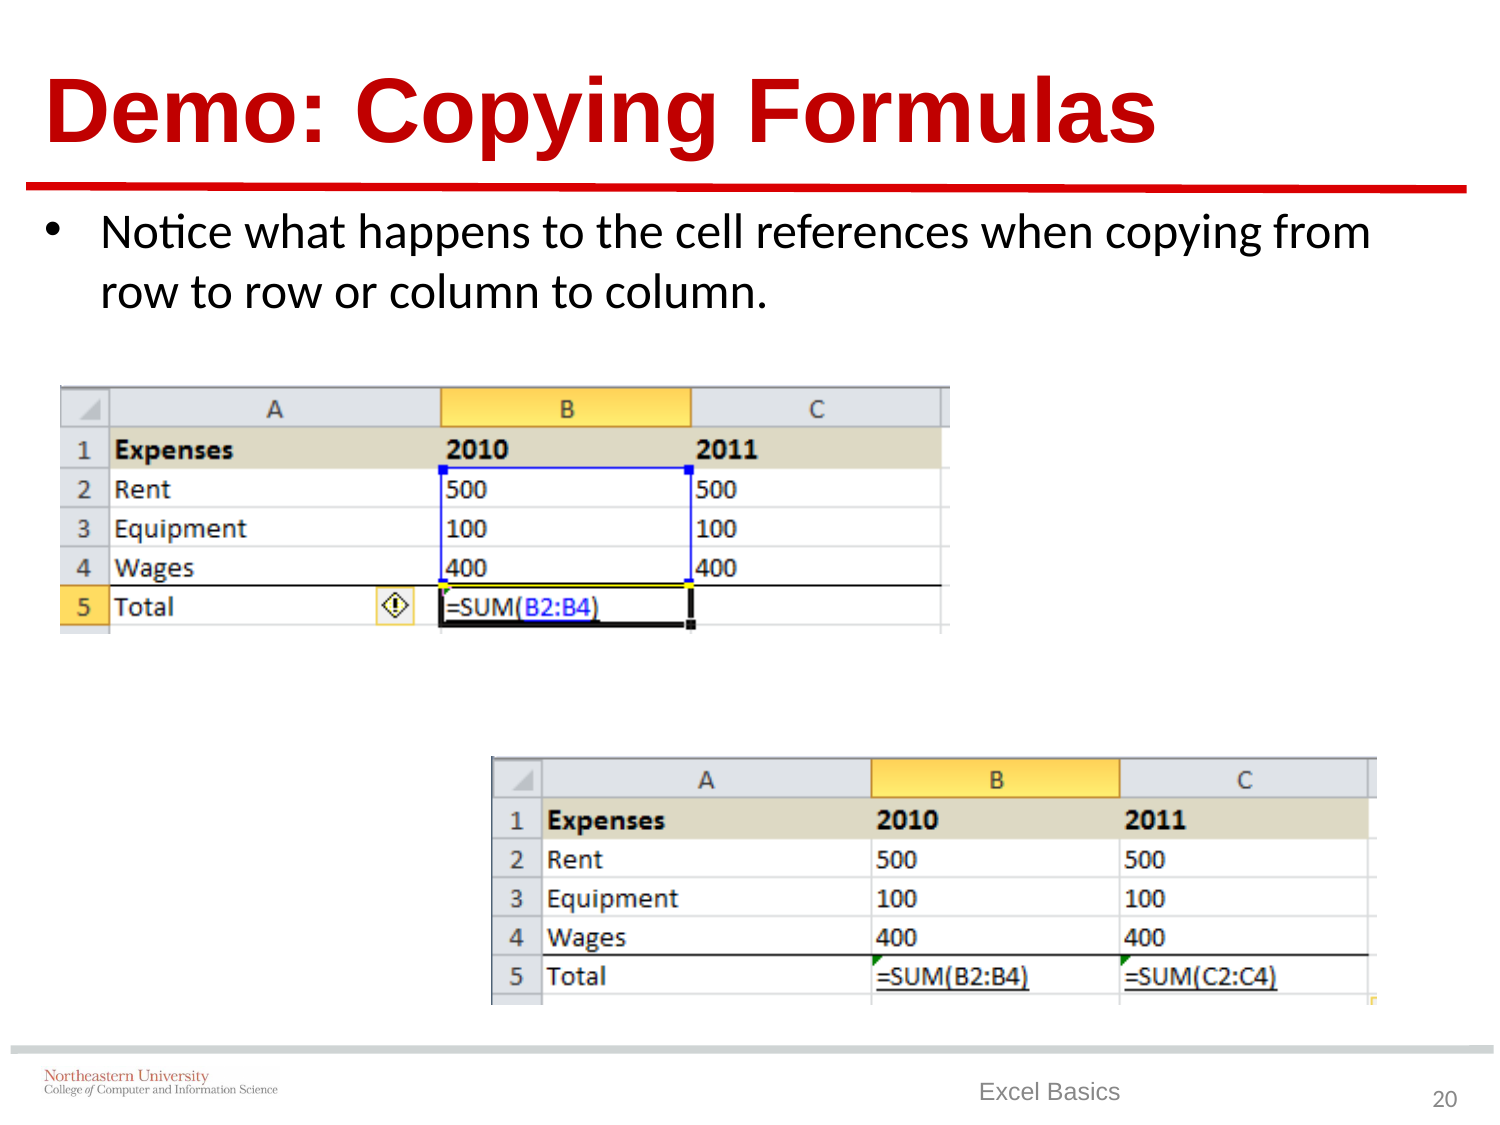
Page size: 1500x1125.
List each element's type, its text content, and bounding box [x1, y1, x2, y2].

picture [41, 1066, 280, 1099]
title Demo: Copying Formulas [29, 43, 1495, 170]
picture [491, 756, 1378, 1005]
picture [59, 385, 950, 634]
list Notice what happens to the cell references when copying from row to row or column to column. [29, 190, 1473, 1033]
footer Excel Basics [796, 1060, 1304, 1121]
